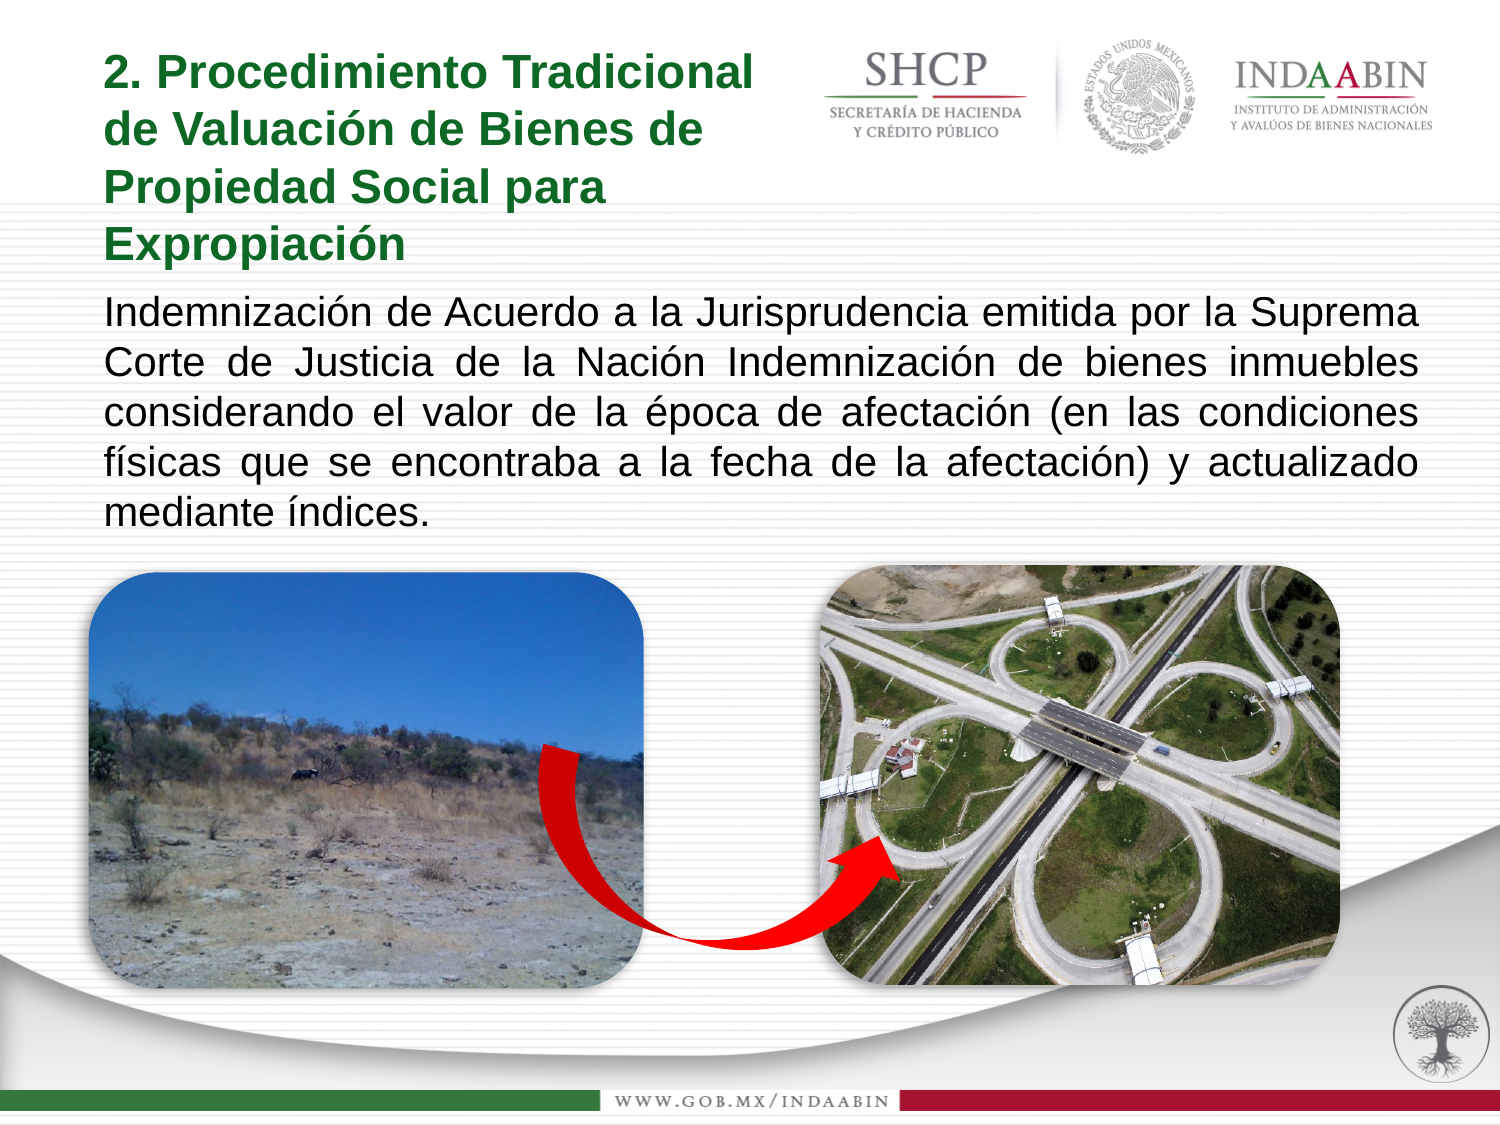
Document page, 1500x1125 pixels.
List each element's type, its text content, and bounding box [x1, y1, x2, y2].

picture [0, 0, 1500, 1125]
text_box Indemnización de Acuerdo a la Jurisprudencia emitida por la Suprema Corte de Justicia de la Nación Indemnización de bienes inmuebles considerando el valor de la época de afectación (en las condiciones físicas que se encontraba a la fecha de la afectación) y actualizado mediante índices. [88, 280, 1436, 539]
text_box 2. Procedimiento Tradicional de Valuación de Bienes de Propiedad Social para Expropiación [88, 32, 809, 278]
text_box [649, 899, 814, 953]
